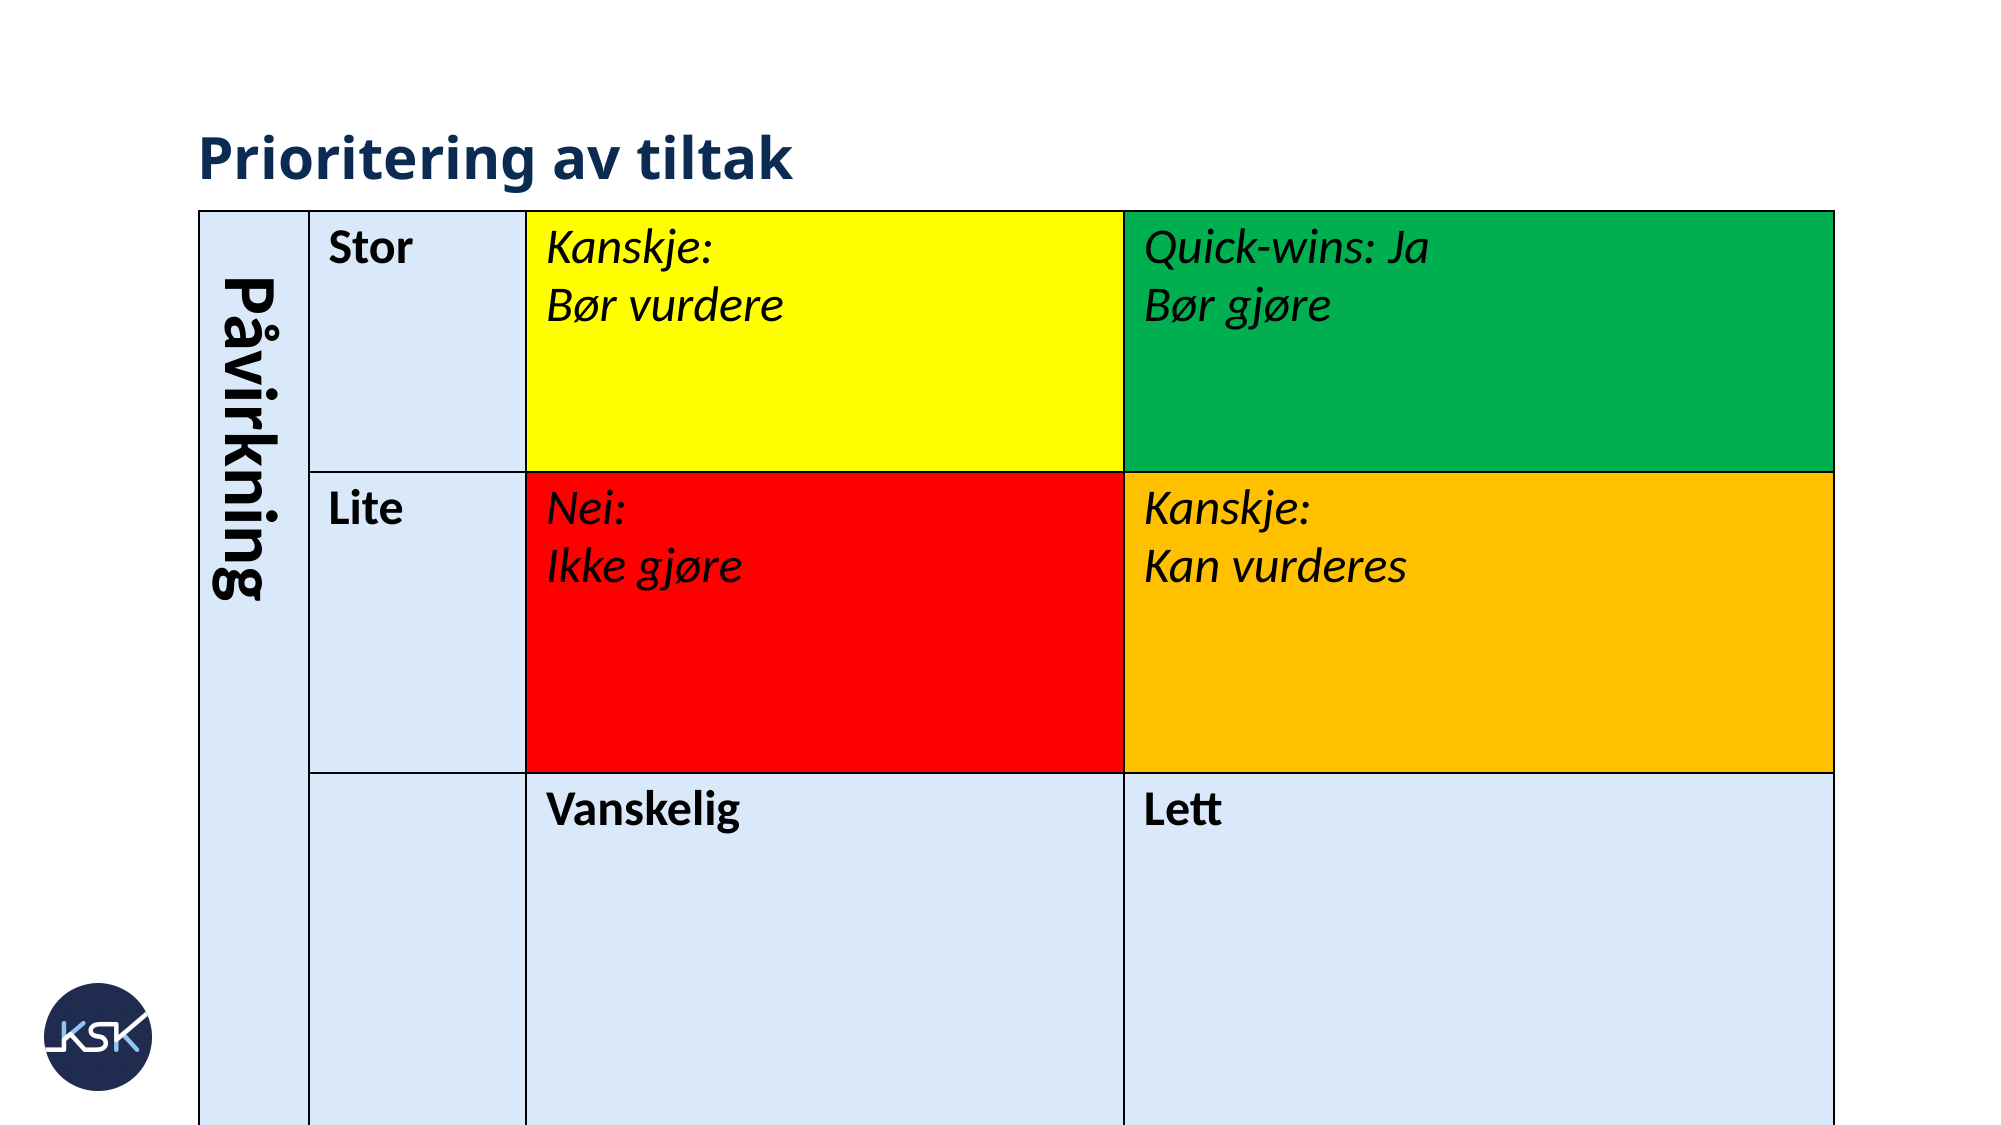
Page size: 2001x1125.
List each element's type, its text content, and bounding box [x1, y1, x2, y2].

table_header Stor [310, 212, 525, 471]
table_header Quick-wins: Ja Bør gjøre [1125, 212, 1833, 471]
table_cell Lite [310, 473, 525, 772]
table_cell [310, 774, 525, 1125]
table_cell Lett [1125, 774, 1833, 1125]
table_cell Vanskelig [527, 774, 1123, 1125]
table_header Kanskje: Bør vurdere [527, 212, 1123, 471]
table_cell Nei: Ikke gjøre [527, 473, 1123, 772]
picture [44, 983, 152, 1091]
table_cell Kanskje: Kan vurderes [1125, 473, 1833, 772]
title Prioritering av tiltak [182, 90, 1818, 301]
table_header Påvirkning [200, 212, 308, 1125]
